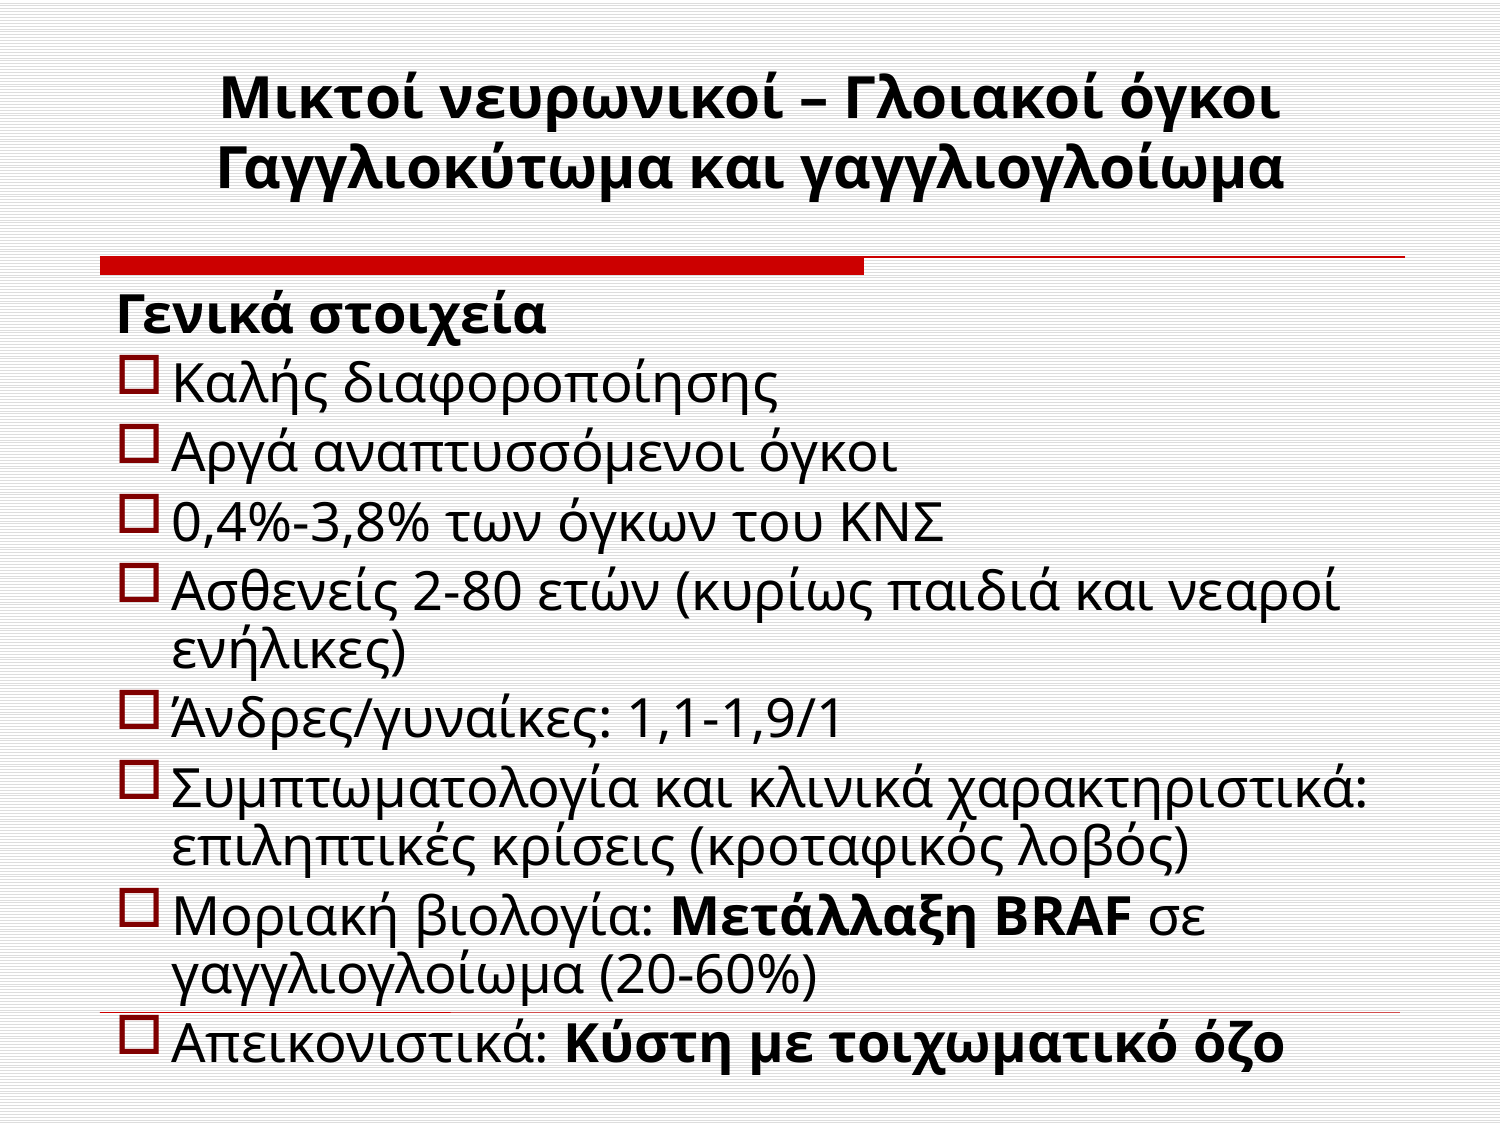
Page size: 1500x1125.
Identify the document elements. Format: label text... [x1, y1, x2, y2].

title Μικτοί νευρωνικοί – Γλοιακοί όγκοι Γαγγλιοκύτωμα και γαγγλιογλοίωμα [93, 49, 1407, 209]
list Γενικά στοιχεία Καλής διαφοροποίησης Αργά αναπτυσσόμενοι όγκοι 0,4%-3,8% των όγκων του ΚΝΣ Ασθενείς 2-80 ετών (κυρίως παιδιά και νεαροί ενήλικες) Άνδρες/γυναίκες: 1,1-1,9/1 Συμπτωματολογία και κλινικά χαρακτηριστικά: επιληπτικές κρίσεις (κροταφικός λοβός) Μοριακή βιολογία: Μετάλλαξη ΒRAF σε γαγγλιογλοίωμα (20-60%) Απεικονιστικά: Κύστη με τοιχωματικό όζο [100, 278, 1413, 980]
